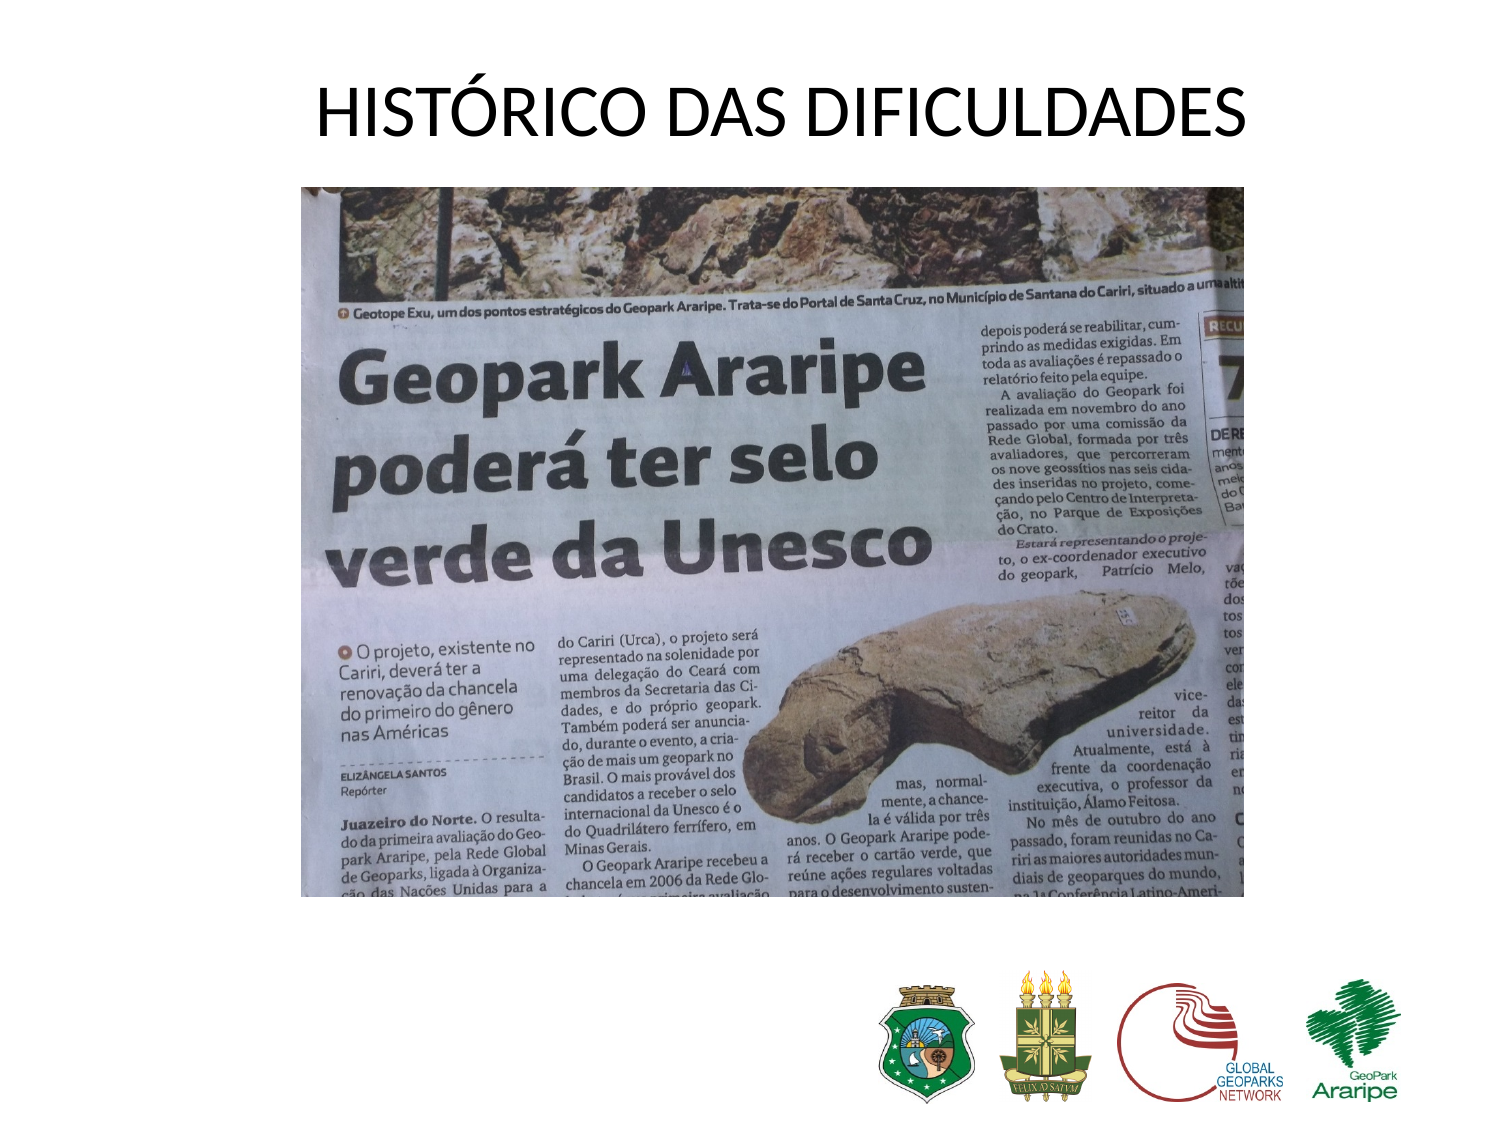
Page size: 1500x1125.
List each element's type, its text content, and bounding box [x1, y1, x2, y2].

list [300, 187, 1245, 897]
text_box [878, 970, 1402, 1104]
text_box HISTÓRICO DAS DIFICULDADES [301, 54, 1282, 160]
